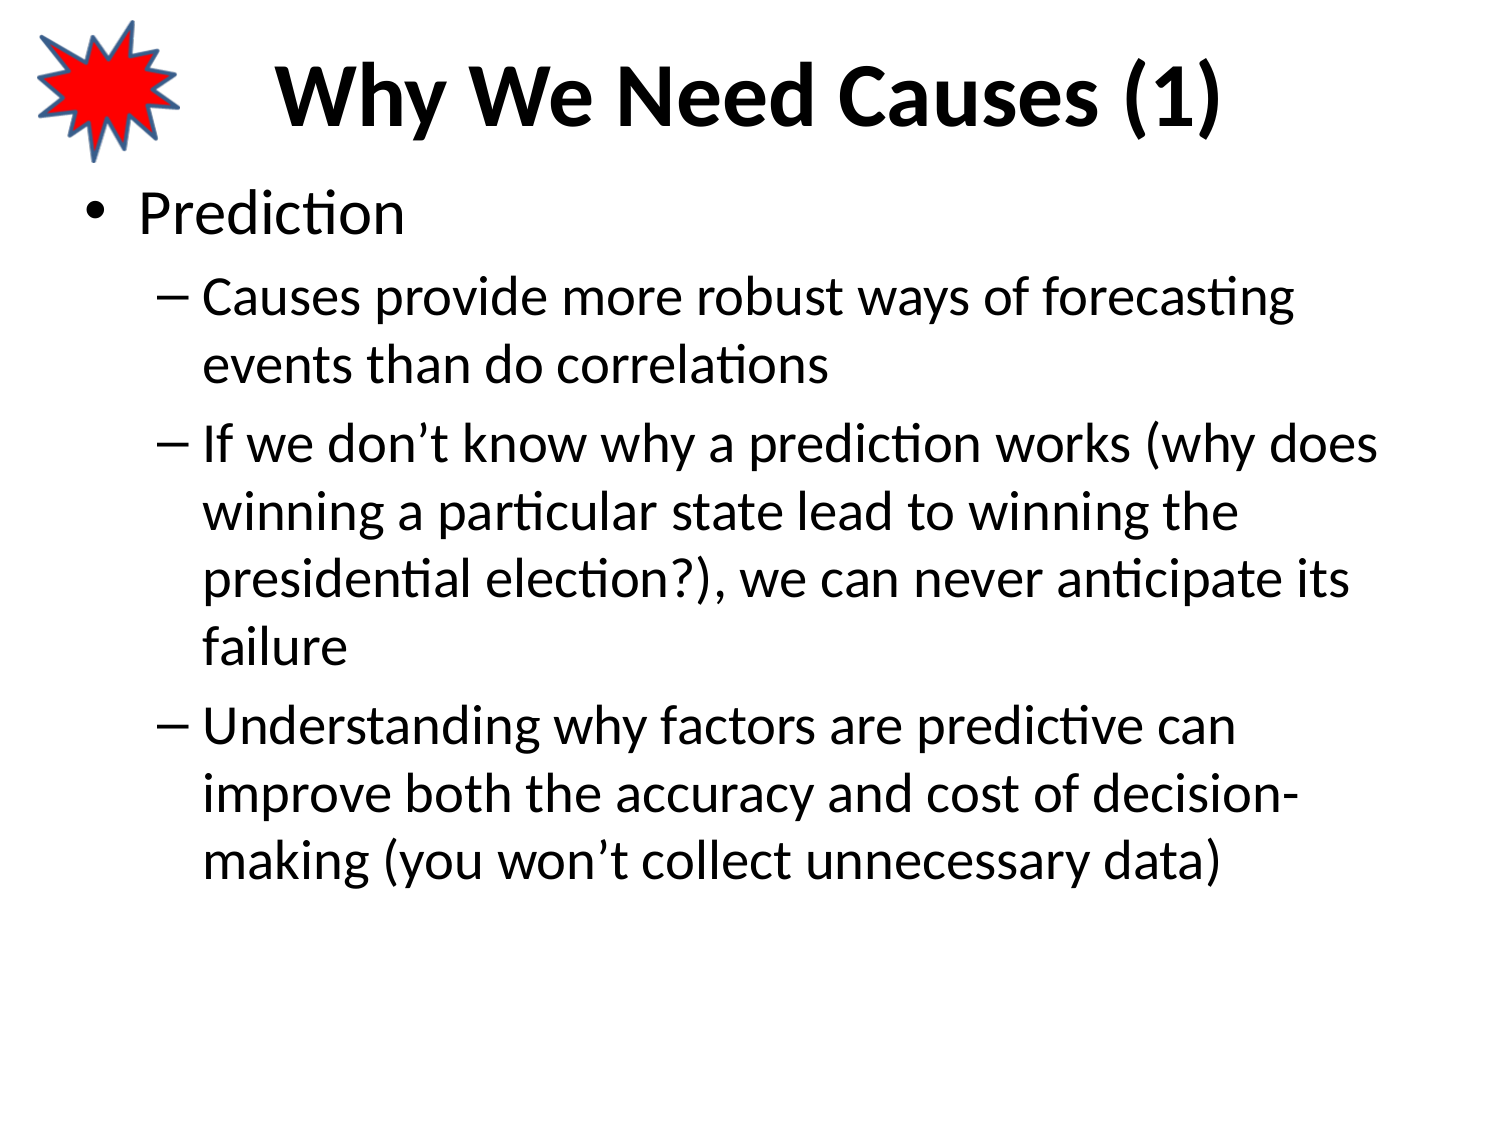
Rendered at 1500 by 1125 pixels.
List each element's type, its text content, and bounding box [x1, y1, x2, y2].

title Why We Need Causes (1) [75, 0, 1425, 184]
picture [37, 20, 180, 163]
list Prediction Causes provide more robust ways of forecasting events than do correlations If we don’t know why a prediction works (why does winning a particular state lead to winning the presidential election?), we can never anticipate its failure Understanding why factors are predictive can improve both the accuracy and cost of decision-making (you won’t collect unnecessary data) [69, 162, 1420, 905]
